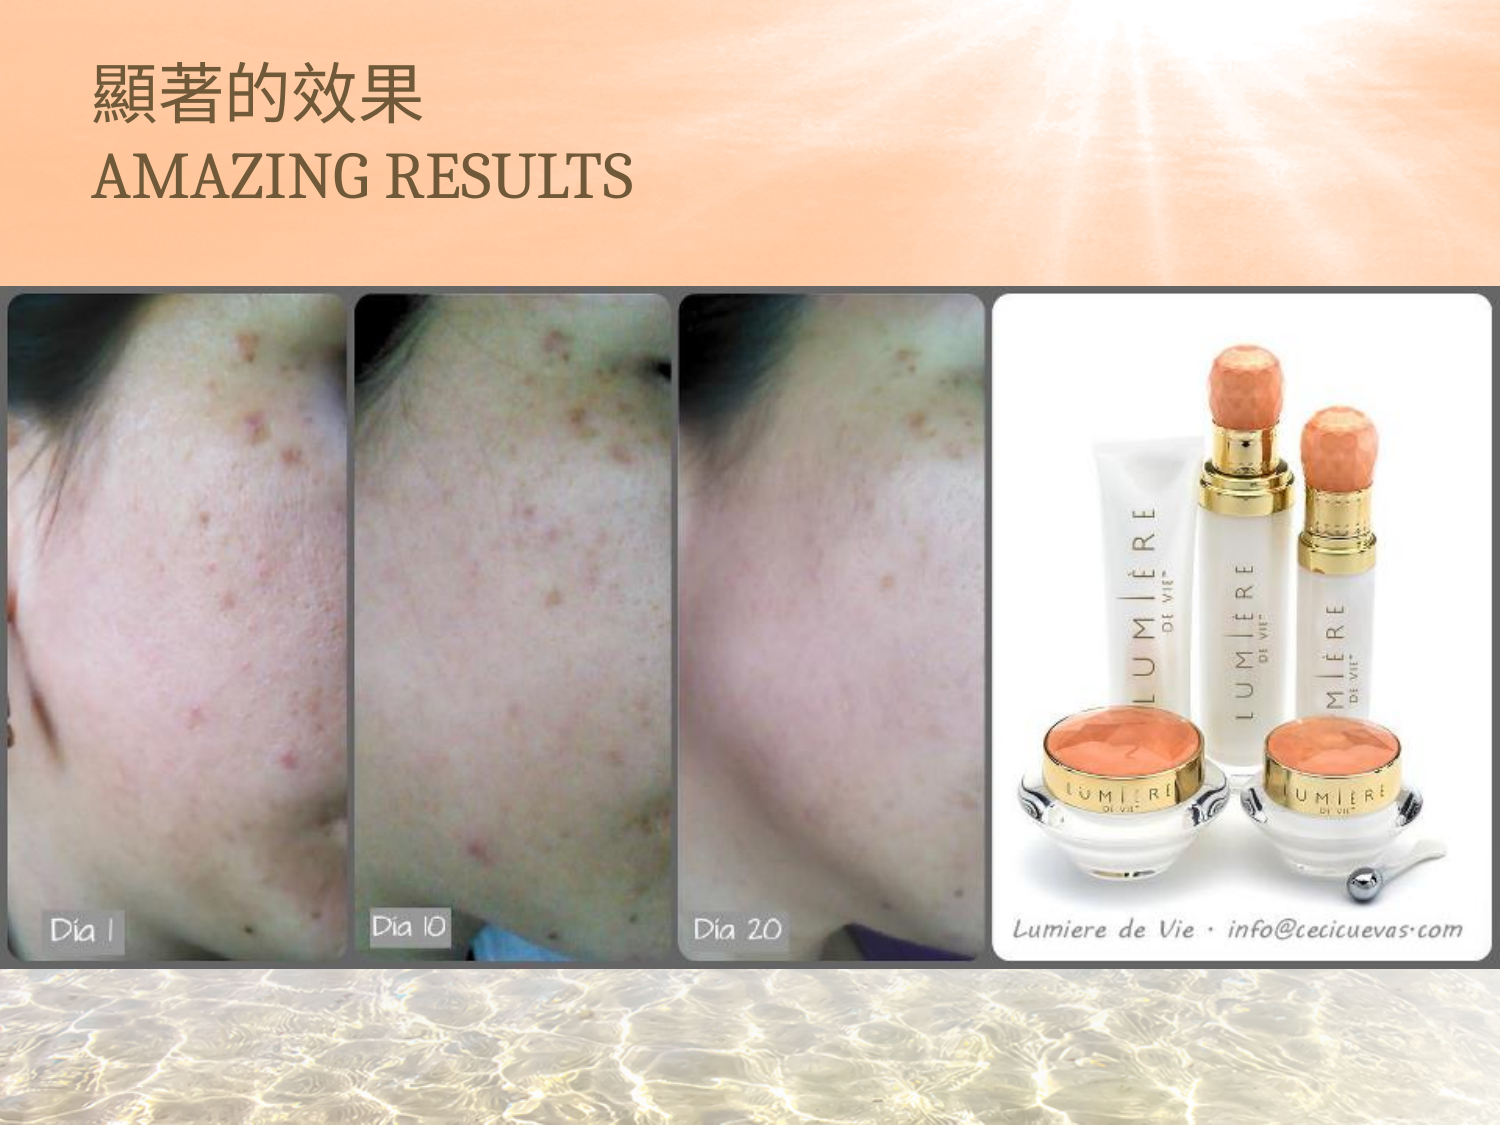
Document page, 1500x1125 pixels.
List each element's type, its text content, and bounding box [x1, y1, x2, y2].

text_box 顯著的效果 AMAZING RESULTS [76, 43, 1142, 193]
picture [0, 0, 1500, 1125]
